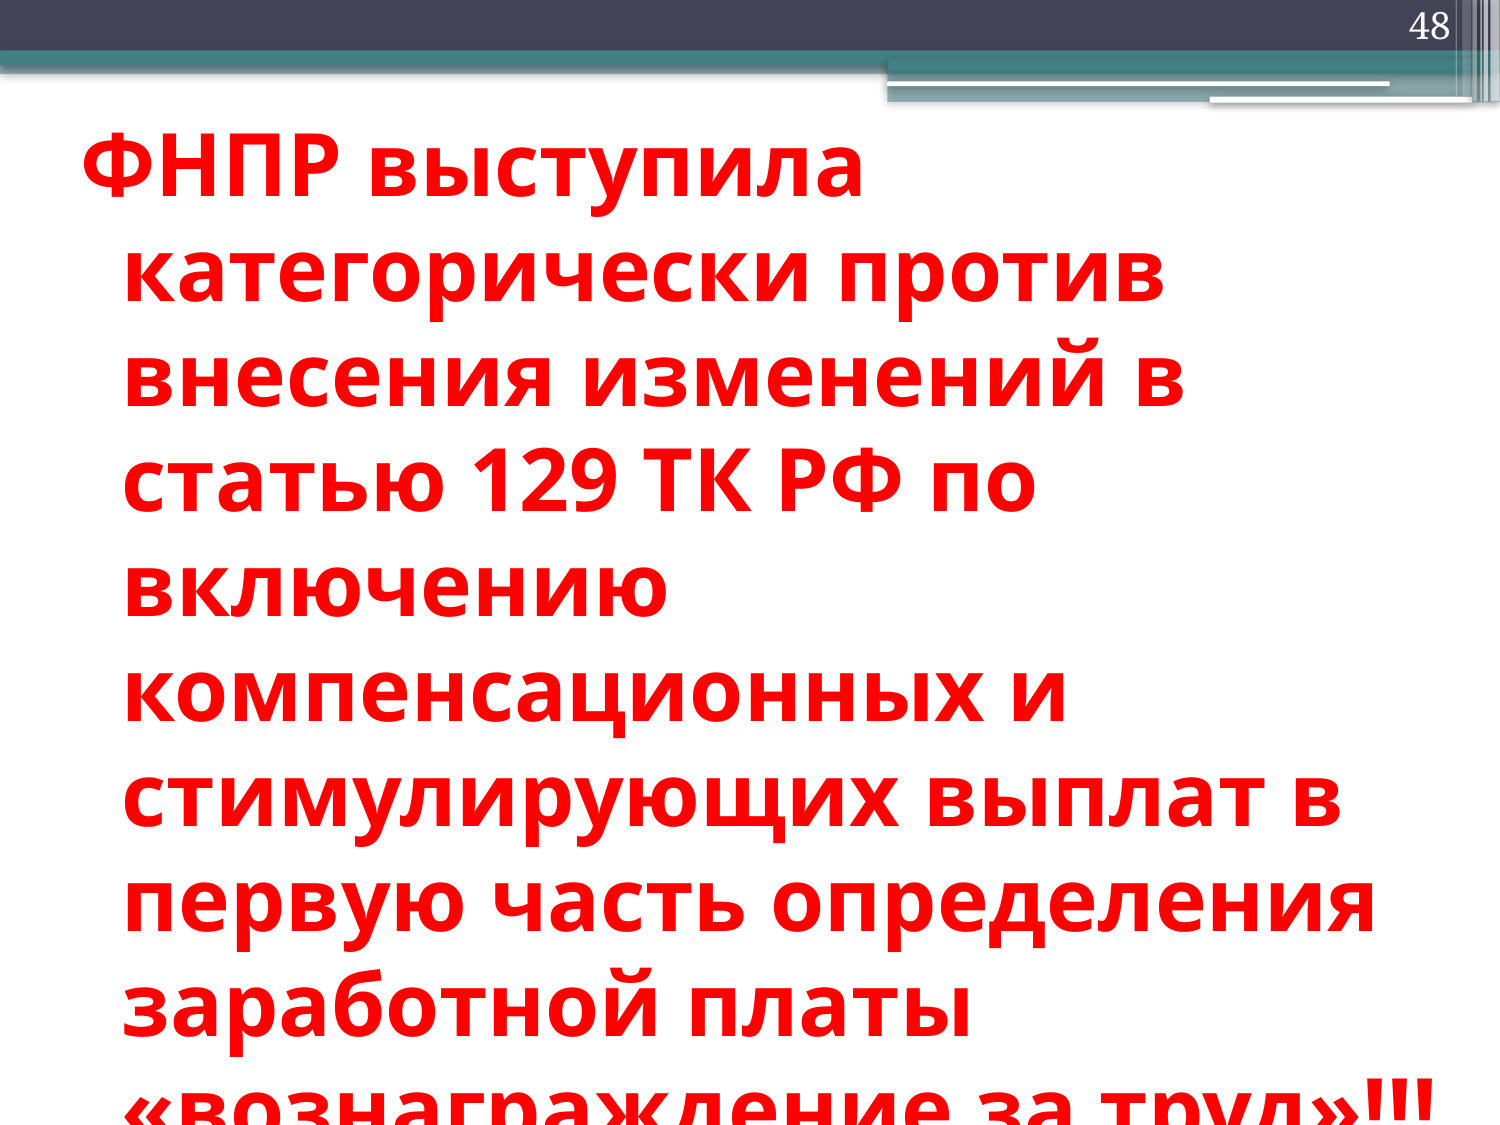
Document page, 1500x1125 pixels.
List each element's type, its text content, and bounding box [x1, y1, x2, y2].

list ФНПР выступила категорически против внесения изменений в статью 129 ТК РФ по включению компенсационных и стимулирующих выплат в первую часть определения заработной платы «вознаграждение за труд»!!! [46, 101, 1454, 1079]
slide_number 48 [1340, 0, 1466, 61]
